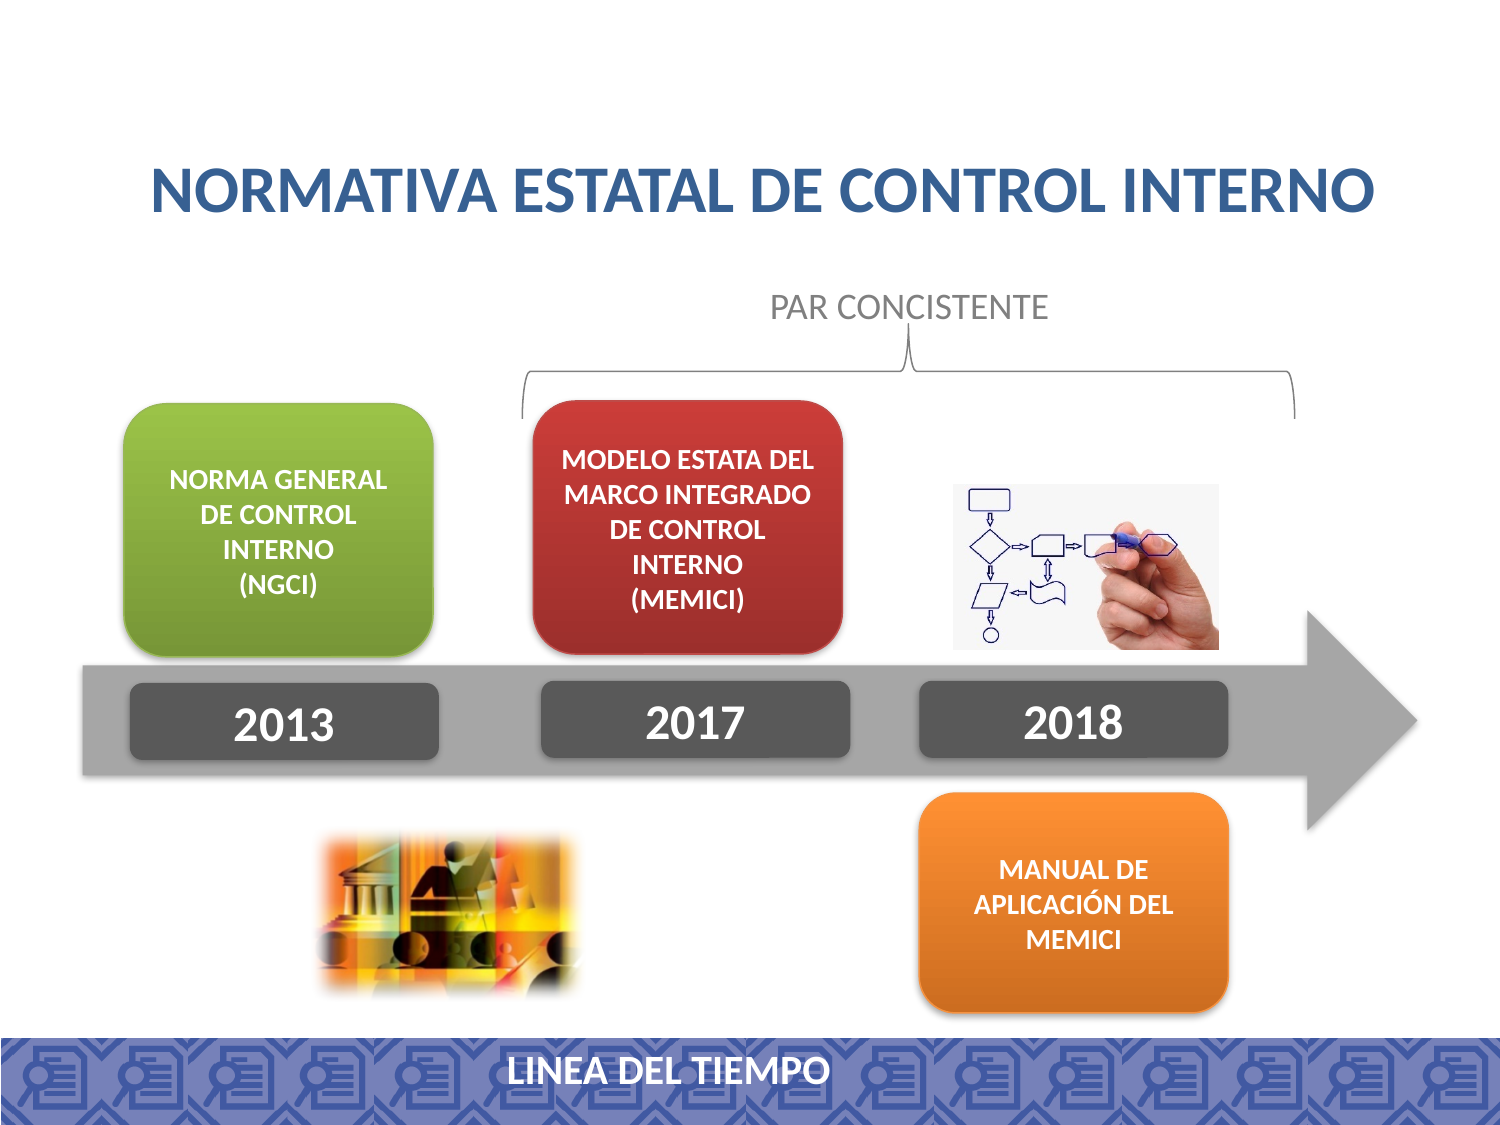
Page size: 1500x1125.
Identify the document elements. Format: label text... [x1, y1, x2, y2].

text_box NORMATIVA ESTATAL DE CONTROL INTERNO [135, 138, 1392, 234]
picture [0, 1038, 1500, 1125]
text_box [82, 274, 1418, 1097]
